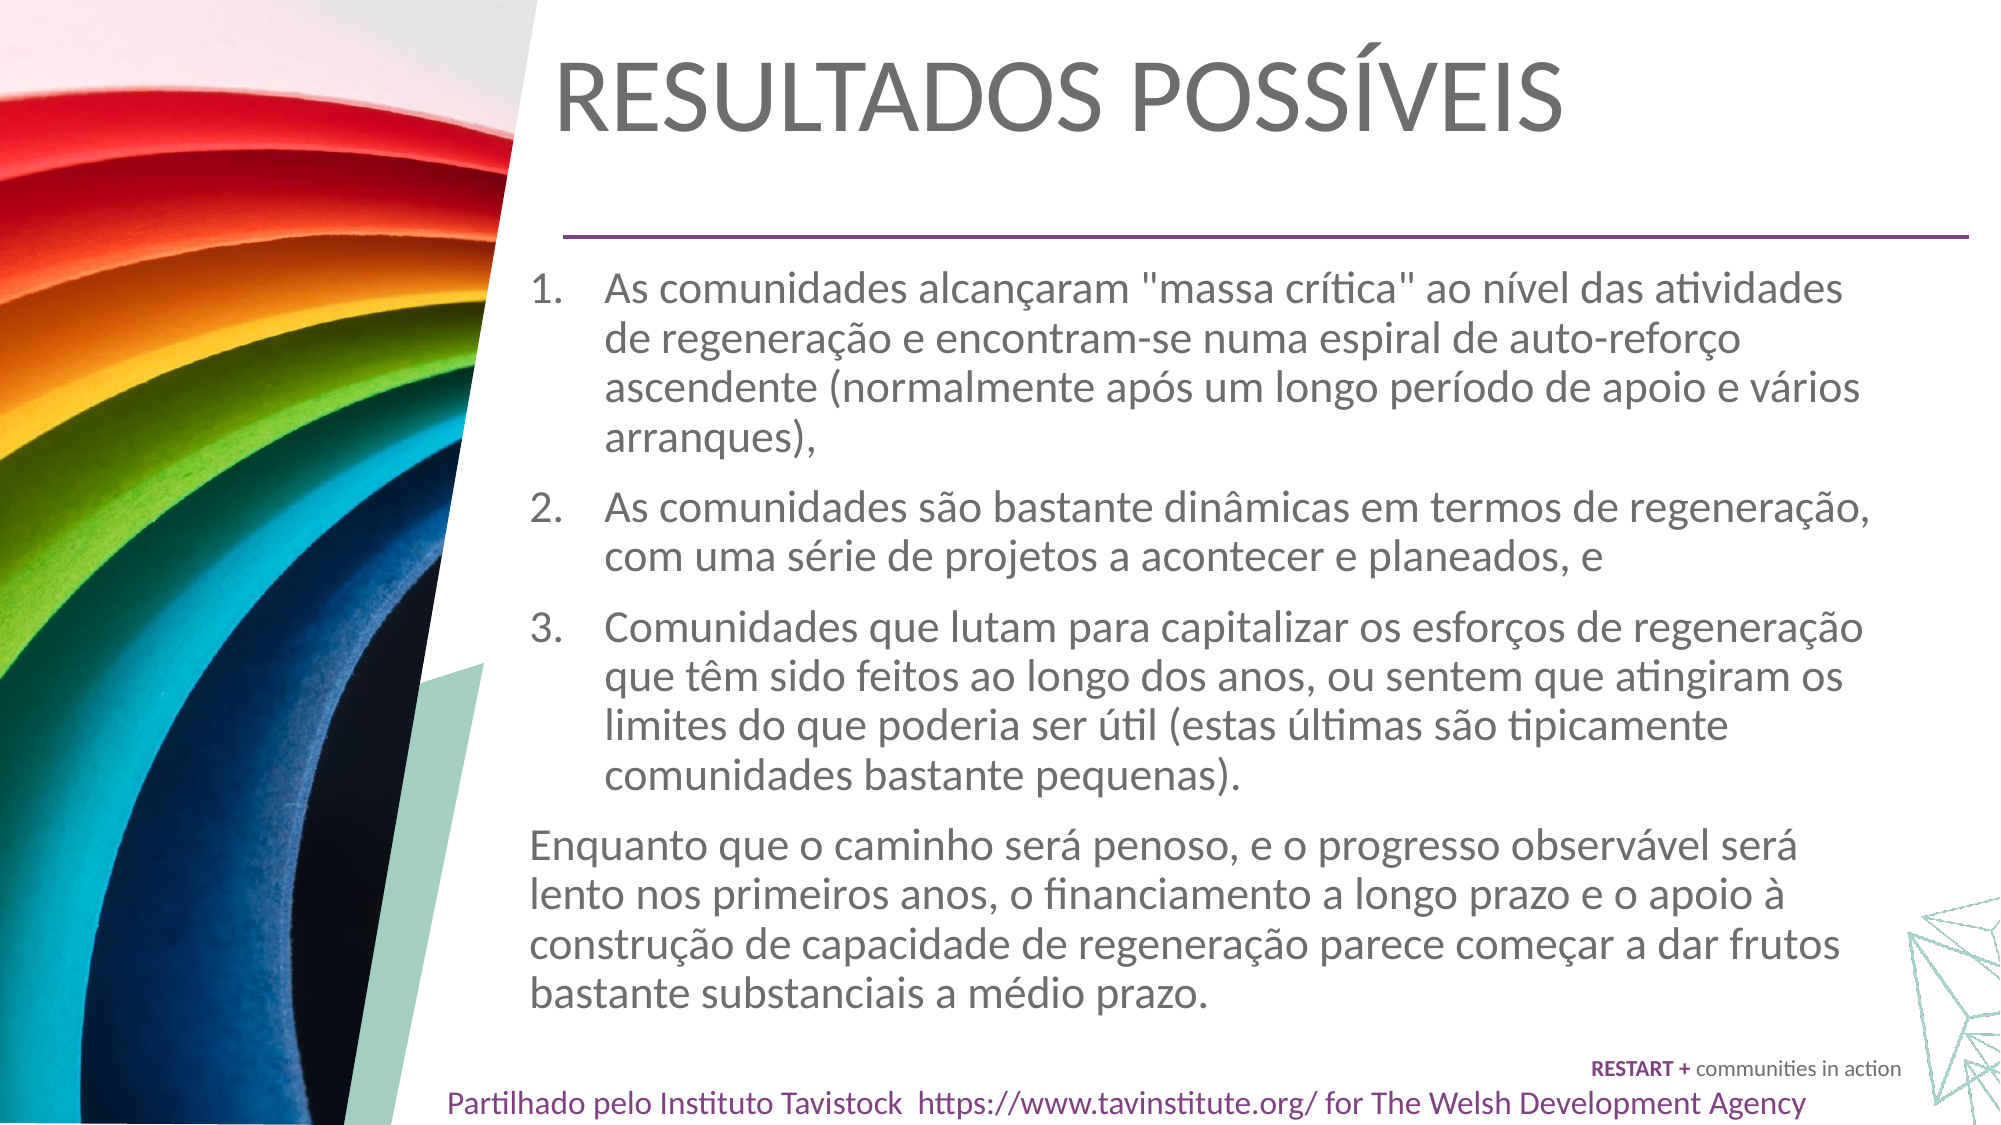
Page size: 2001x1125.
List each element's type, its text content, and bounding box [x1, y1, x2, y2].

list RESULTADOS POSSÍVEIS [539, 47, 1805, 162]
text_box Partilhado pelo Instituto Tavistock https://www.tavinstitute.org/ for The Welsh Development Agency [539, 1073, 1874, 1125]
list As comunidades alcançaram "massa crítica" ao nível das atividades de regeneração e encontram-se numa espiral de auto-reforço ascendente (normalmente após um longo período de apoio e vários arranques), As comunidades são bastante dinâmicas em termos de regeneração, com uma série de projetos a acontecer e planeados, e Comunidades que lutam para capitalizar os esforços de regeneração que têm sido feitos ao longo dos anos, ou sentem que atingiram os limites do que poderia ser útil (estas últimas são tipicamente comunidades bastante pequenas). Enquanto que o caminho será penoso, e o progresso observável será lento nos primeiros anos, o financiamento a longo prazo e o apoio à construção de capacidade de regeneração parece começar a dar frutos bastante substanciais a médio prazo. [539, 256, 1908, 1083]
picture [1907, 872, 2001, 1125]
picture [0, 0, 539, 1125]
